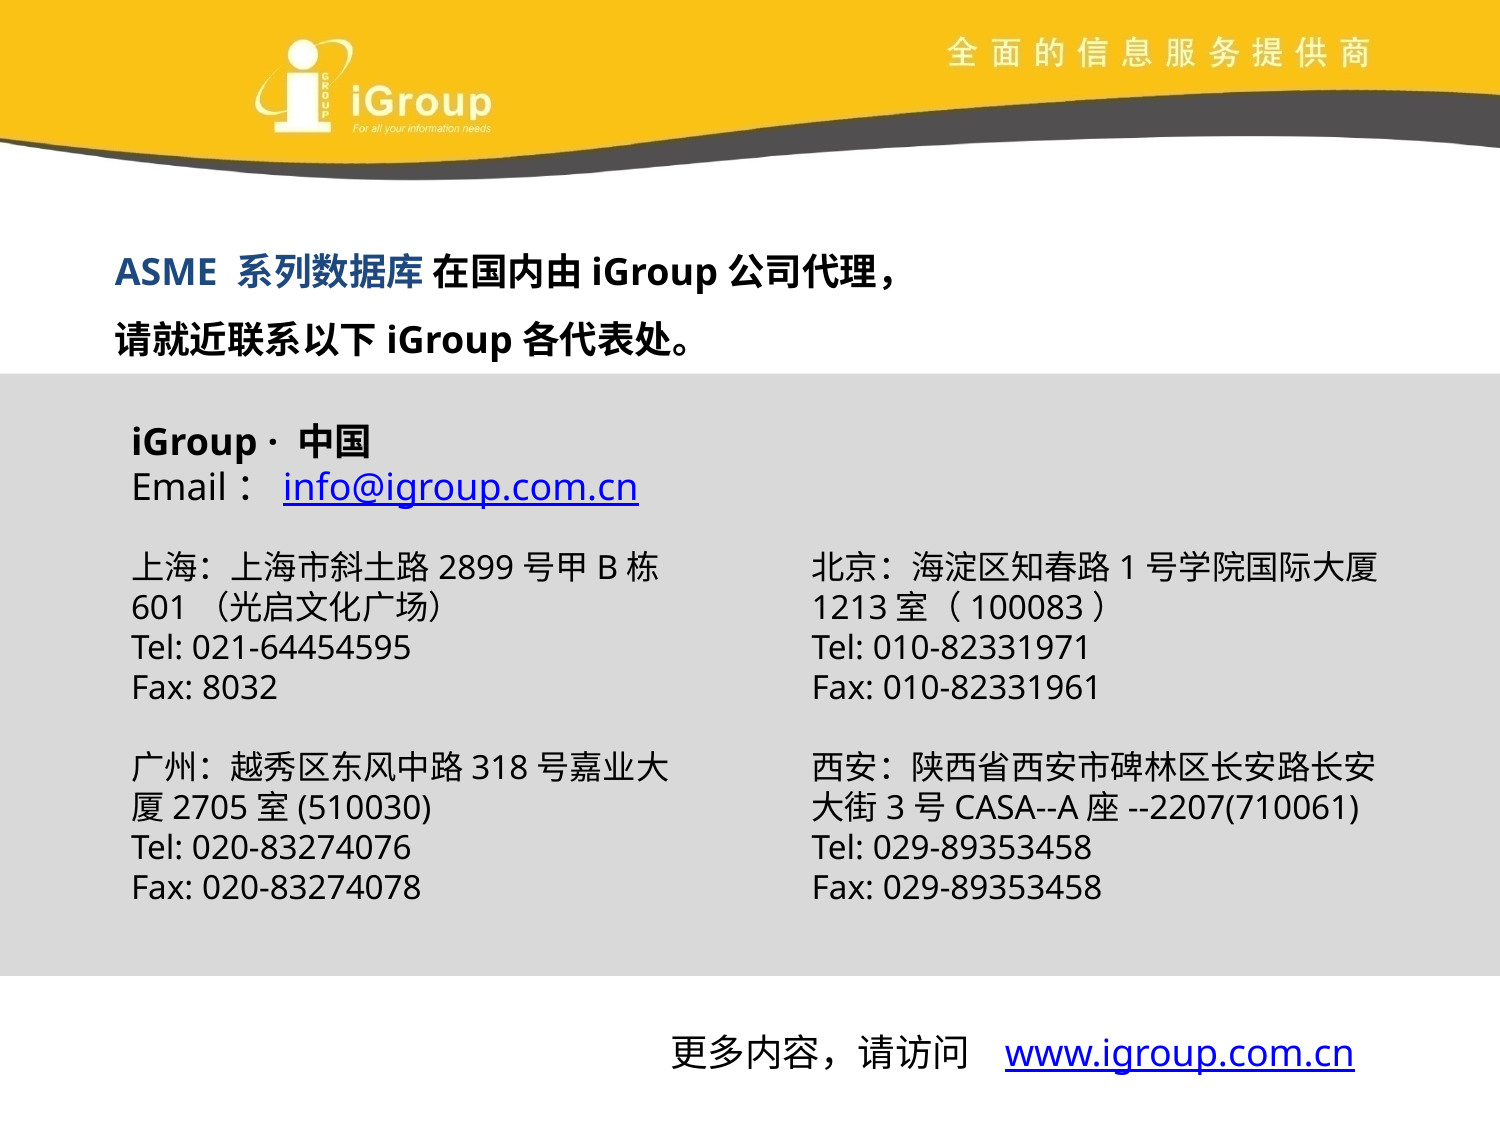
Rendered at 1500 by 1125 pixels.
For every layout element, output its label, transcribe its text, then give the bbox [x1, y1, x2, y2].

text_box ASME 系列数据库 在国内由iGroup公司代理， 请就近联系以下iGroup各代表处。 [100, 218, 930, 368]
text_box iGroup · 中国 Email：info@igroup.com.cn [116, 410, 729, 521]
text_box 西安：陕西省西安市碑林区长安路长安大街3号CASA--A座--2207(710061) Tel: 029-89353458 Fax: 029-89353458 [796, 739, 1397, 914]
picture [0, 978, 1500, 1125]
text_box 上海：上海市斜土路2899号甲B栋601（光启文化广场） Tel: 021-64454595 Fax: 8032 [116, 538, 715, 714]
text_box [0, 371, 1500, 978]
text_box 更多内容，请访问 www.igroup.com.cn [655, 1021, 1465, 1088]
text_box 北京：海淀区知春路1号学院国际大厦1213室（100083） Tel: 010-82331971 Fax: 010-82331961 [796, 538, 1407, 714]
picture [0, 0, 1500, 371]
text_box 广州：越秀区东风中路318号嘉业大厦2705室(510030) Tel: 020-83274076 Fax: 020-83274078 [116, 739, 717, 914]
